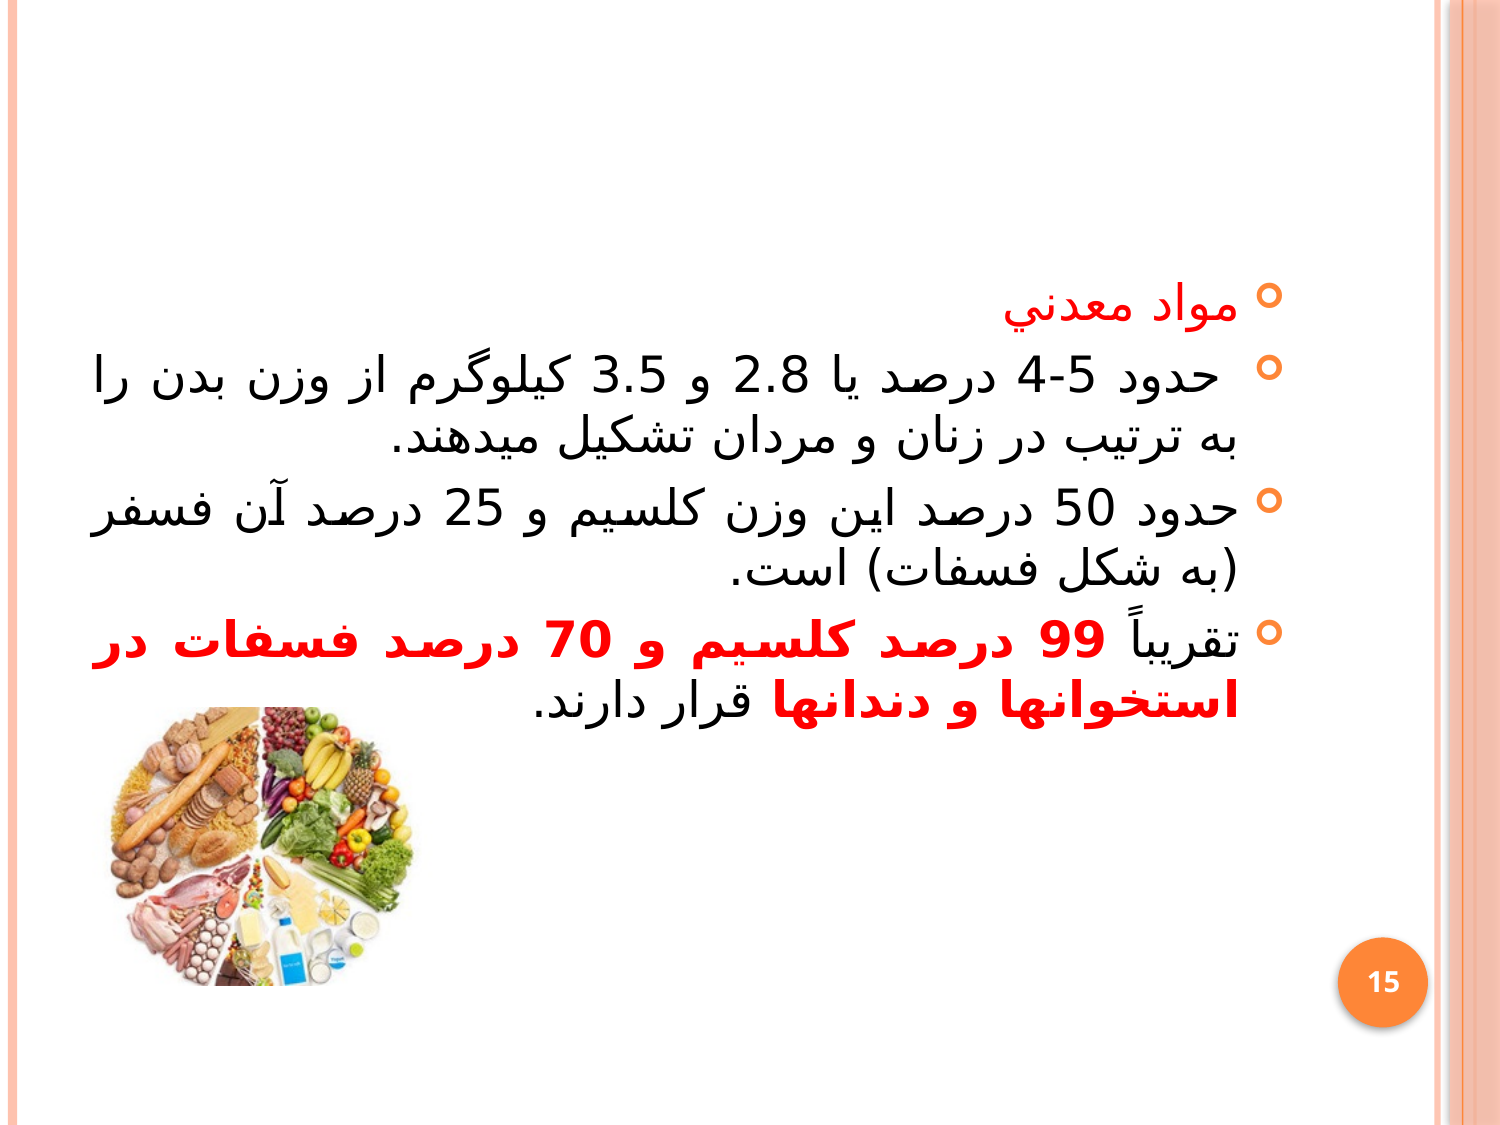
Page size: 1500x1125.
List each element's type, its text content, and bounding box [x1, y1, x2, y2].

list مواد معدني حدود 5-4 درصد يا 2.8 و 3.5 كيلوگرم از وزن بدن را به ترتيب در زنان و مردان تشكيل مي­دهند. حدود 50 درصد اين وزن كلسيم و 25 درصد آن فسفر (به شكل فسفات) است. تقريباً 99 درصد كلسيم و 70 درصد فسفات در استخوان­ها و دندان­ها قرار دارند. [75, 262, 1300, 1062]
slide_number 15 [1333, 940, 1434, 1027]
picture [49, 706, 476, 987]
